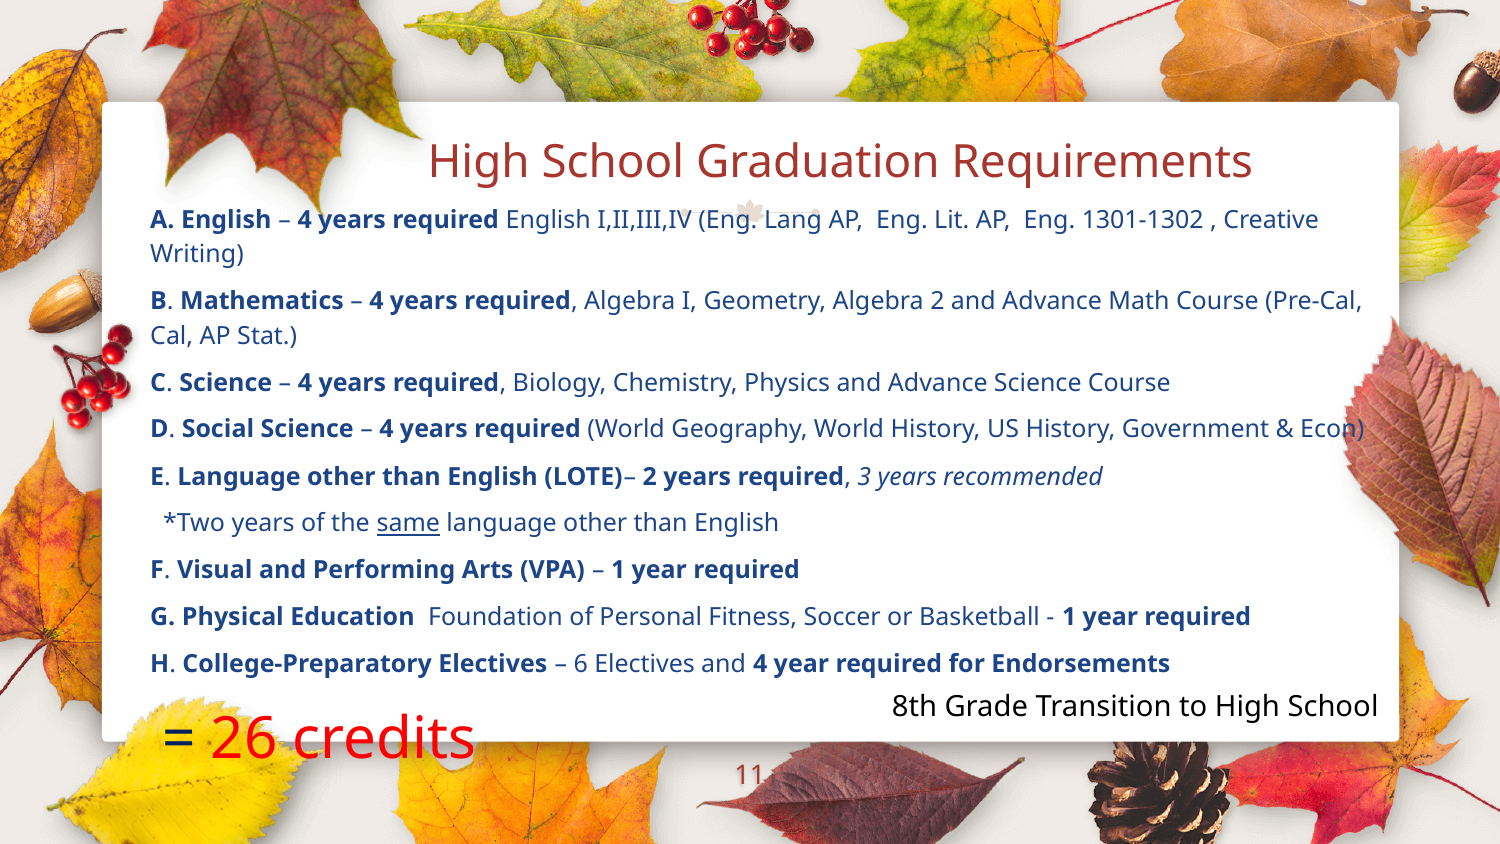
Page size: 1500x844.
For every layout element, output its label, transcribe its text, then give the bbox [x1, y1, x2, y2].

title High School Graduation Requirements [412, 61, 1500, 189]
slide_number ‹#› [705, 742, 795, 803]
list A. English – 4 years required English I,II,III,IV (Eng. Lang AP, Eng. Lit. AP, Eng. 1301-1302 , Creative Writing) B. Mathematics – 4 years required, Algebra I, Geometry, Algebra 2 and Advance Math Course (Pre-Cal, Cal, AP Stat.) C. Science – 4 years required, Biology, Chemistry, Physics and Advance Science Course D. Social Science – 4 years required (World Geography, World History, US History, Government & Econ) E. Language other than English (LOTE)– 2 years required, 3 years recommended *Two years of the same language other than English F. Visual and Performing Arts (VPA) – 1 year required G. Physical Education Foundation of Personal Fitness, Soccer or Basketball - 1 year required H. College-Preparatory Electives – 6 Electives and 4 year required for Endorsements = 26 credits [135, 183, 1399, 623]
text_box 8th Grade Transition to High School [831, 672, 1440, 713]
picture [0, 0, 1500, 844]
